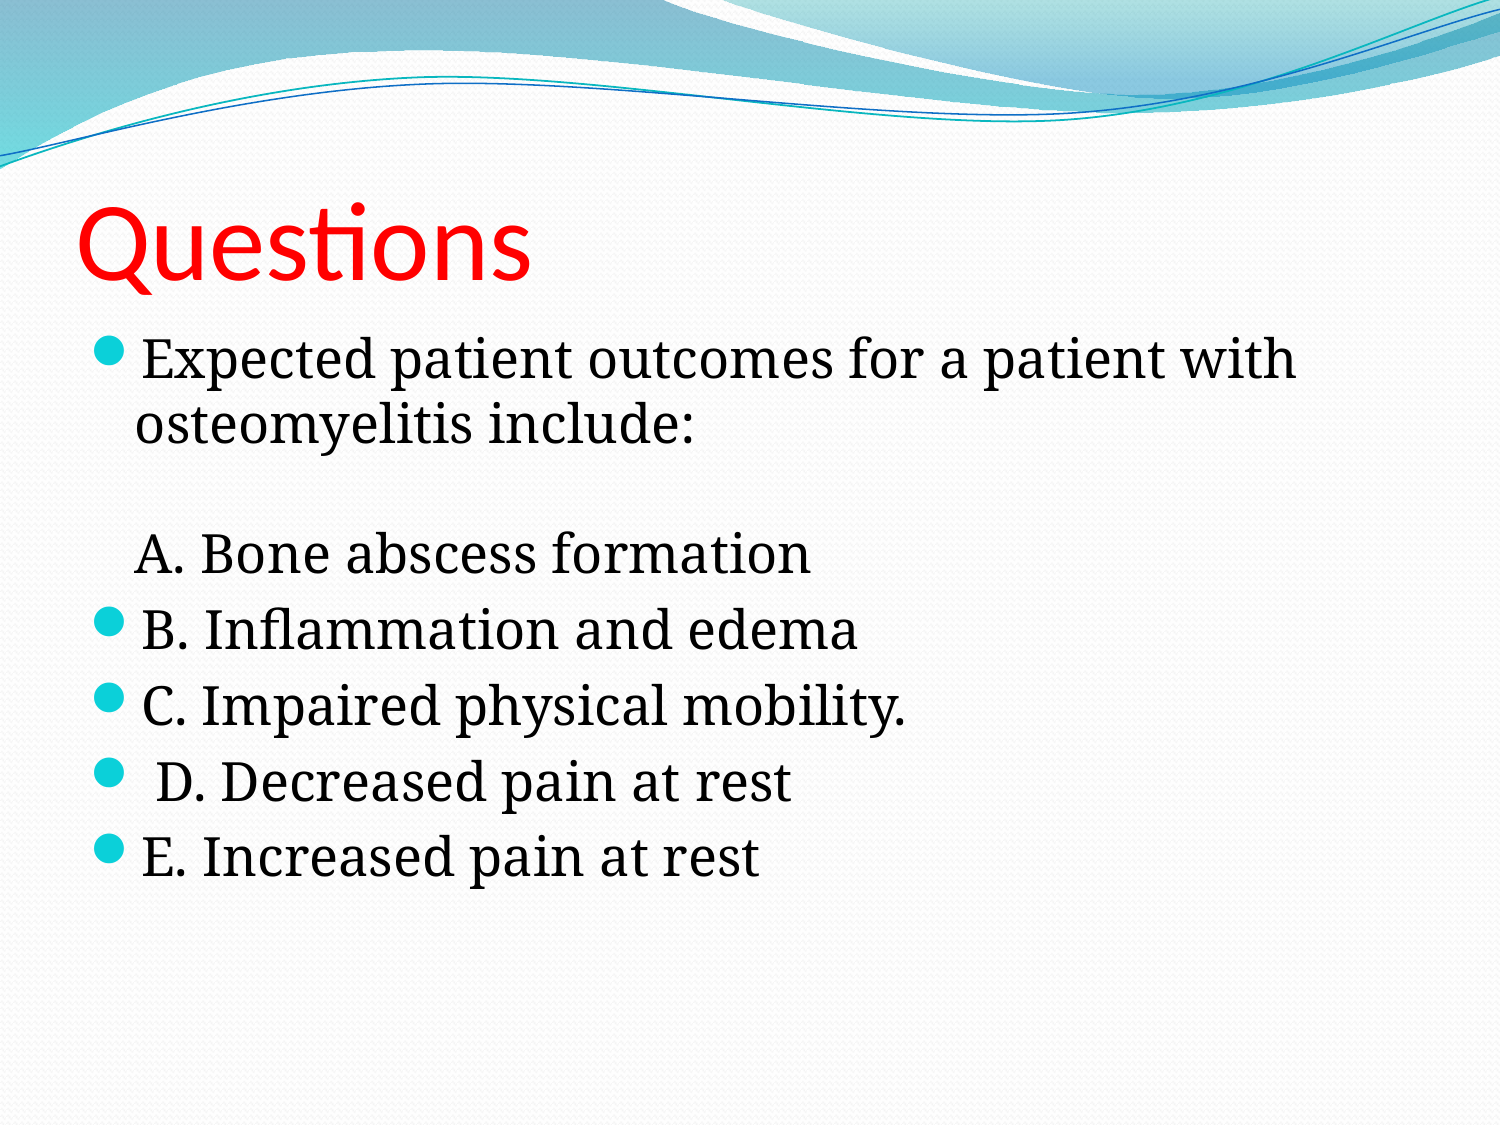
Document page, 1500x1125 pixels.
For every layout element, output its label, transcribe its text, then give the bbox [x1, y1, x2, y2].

title Questions [75, 115, 1425, 303]
list Expected patient outcomes for a patient with osteomyelitis include: A. Bone abscess formation B. Inflammation and edema C. Impaired physical mobility. D. Decreased pain at rest E. Increased pain at rest [75, 317, 1425, 1038]
